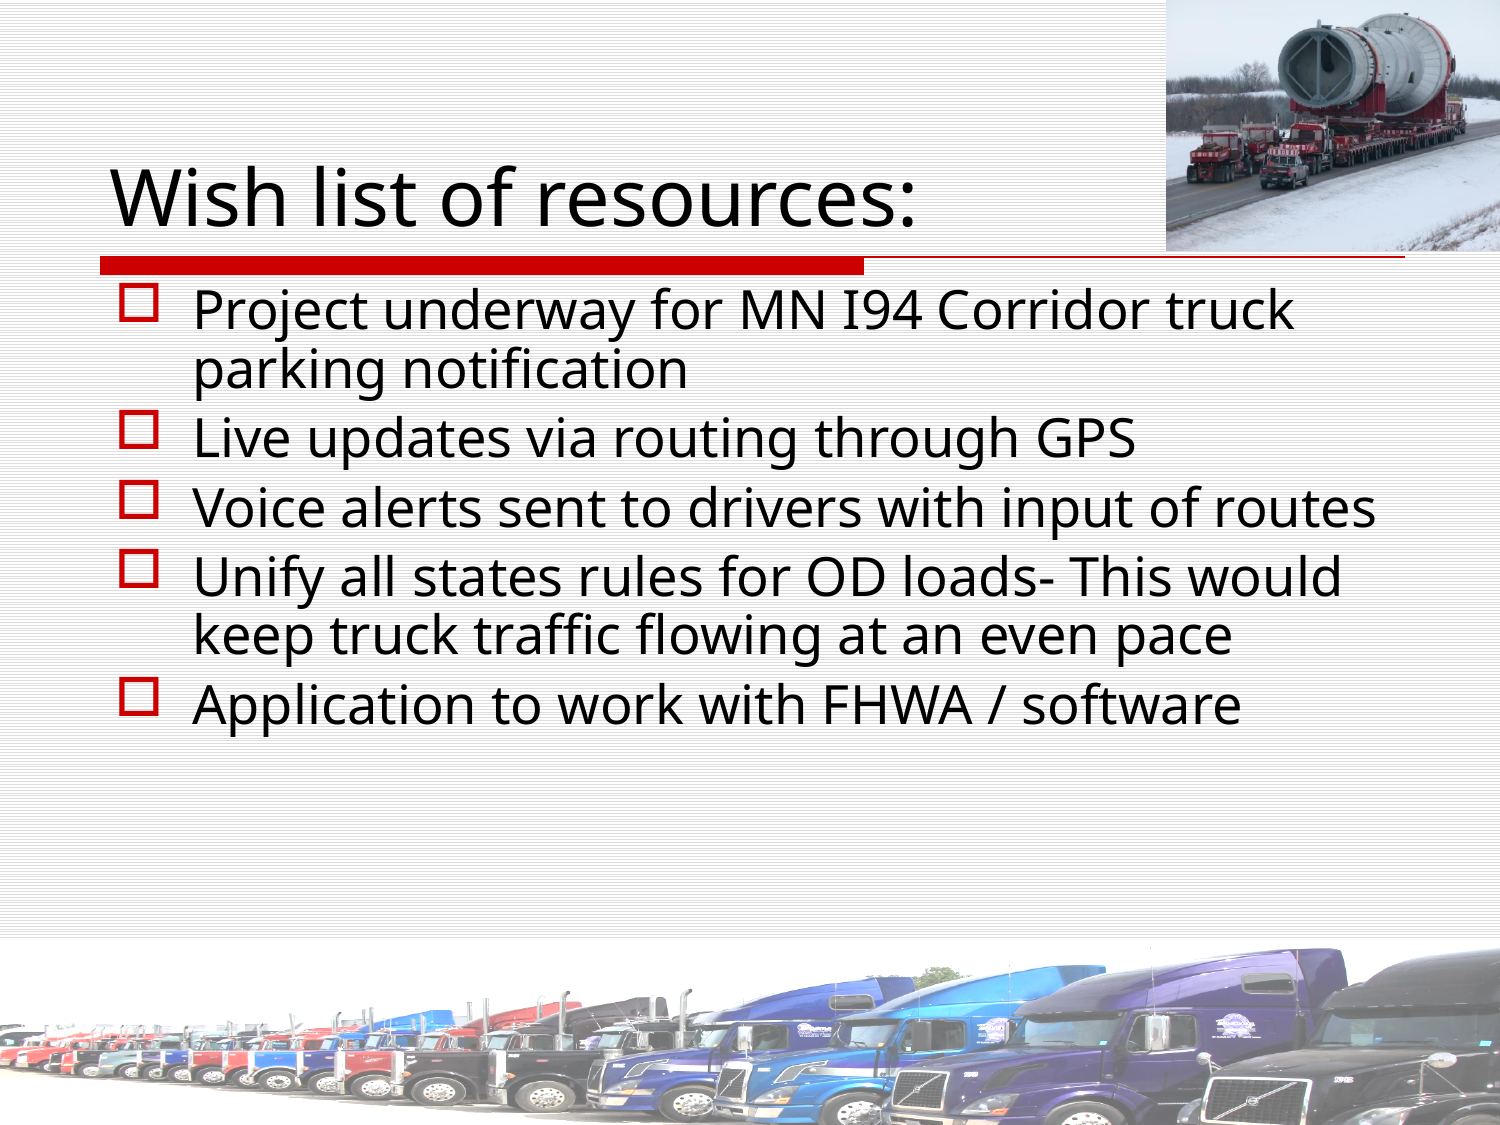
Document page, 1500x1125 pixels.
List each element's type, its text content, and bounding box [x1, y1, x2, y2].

picture [0, 940, 1500, 1125]
title Wish list of resources: [94, 50, 1161, 250]
picture [1166, 0, 1500, 251]
list Project underway for MN I94 Corridor truck parking notification Live updates via routing through GPS Voice alerts sent to drivers with input of routes Unify all states rules for OD loads- This would keep truck traffic flowing at an even pace Application to work with FHWA / software [99, 200, 1413, 900]
